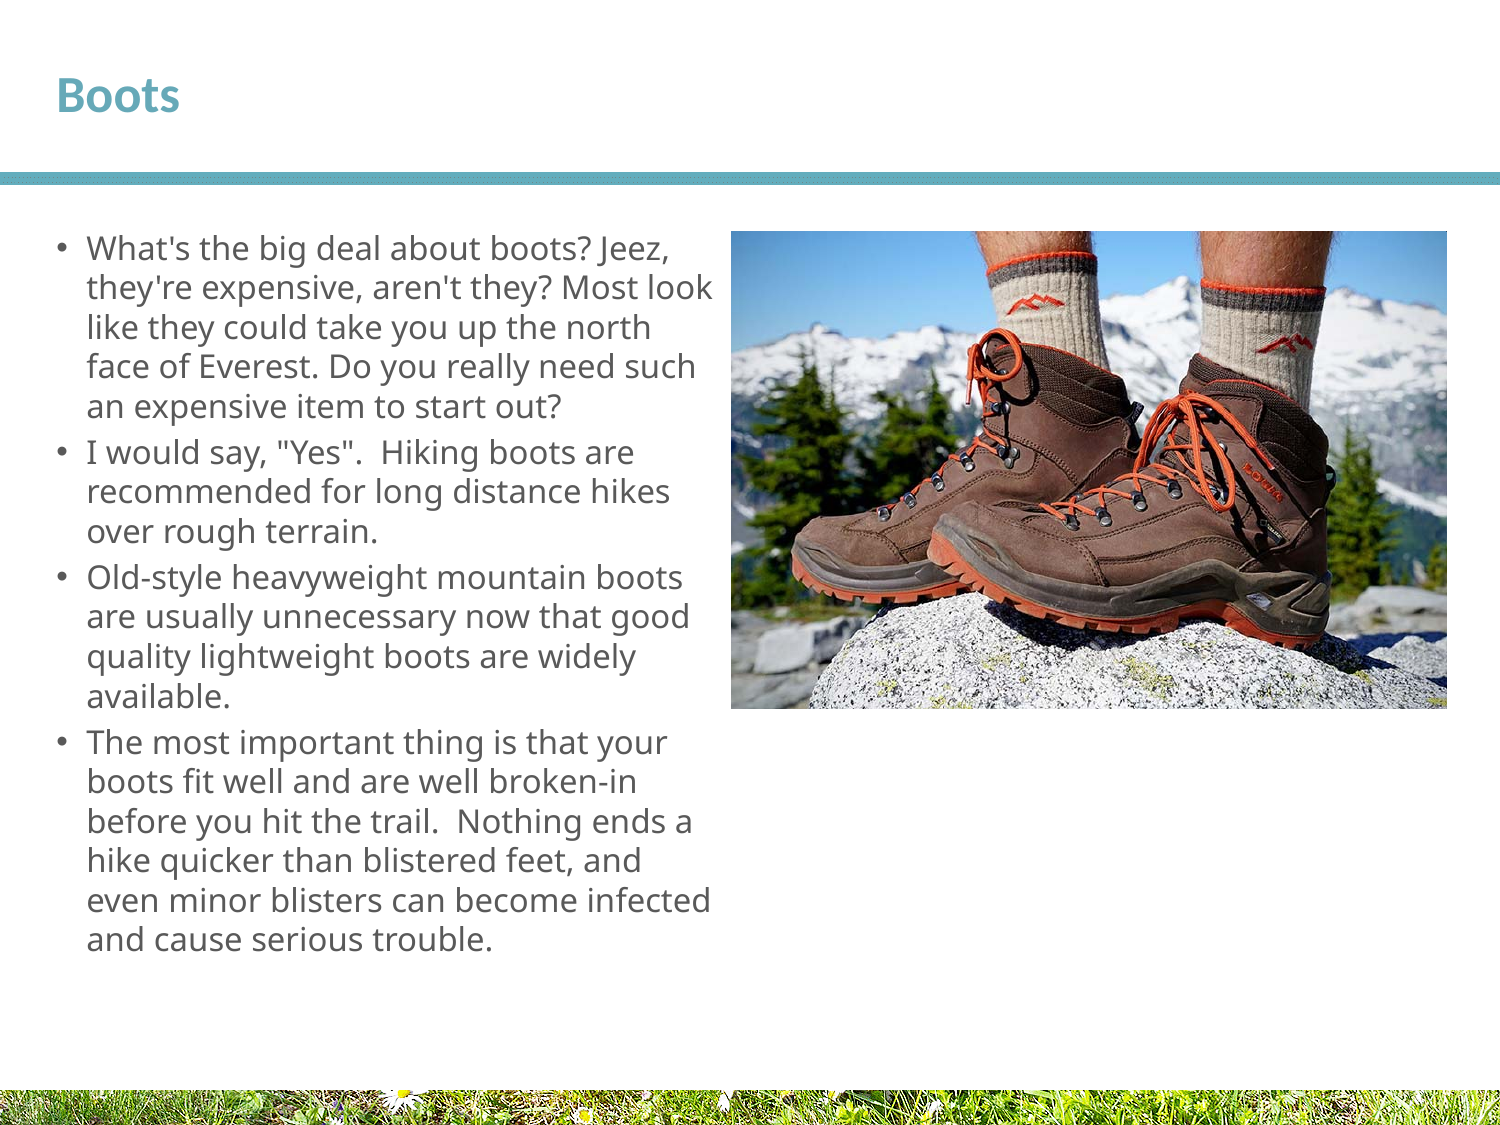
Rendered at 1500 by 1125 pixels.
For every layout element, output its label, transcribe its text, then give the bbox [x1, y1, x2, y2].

list What's the big deal about boots? Jeez, they're expensive, aren't they? Most look like they could take you up the north face of Everest. Do you really need such an expensive item to start out? I would say, "Yes". Hiking boots are recommended for long distance hikes over rough terrain. Old-style heavyweight mountain boots are usually unnecessary now that good quality lightweight boots are widely available. The most important thing is that your boots fit well and are well broken-in before you hit the trail. Nothing ends a hike quicker than blistered feet, and even minor blisters can become infected and cause serious trouble. [41, 219, 731, 998]
picture [0, 0, 1500, 1125]
title Boots [41, 25, 1424, 157]
